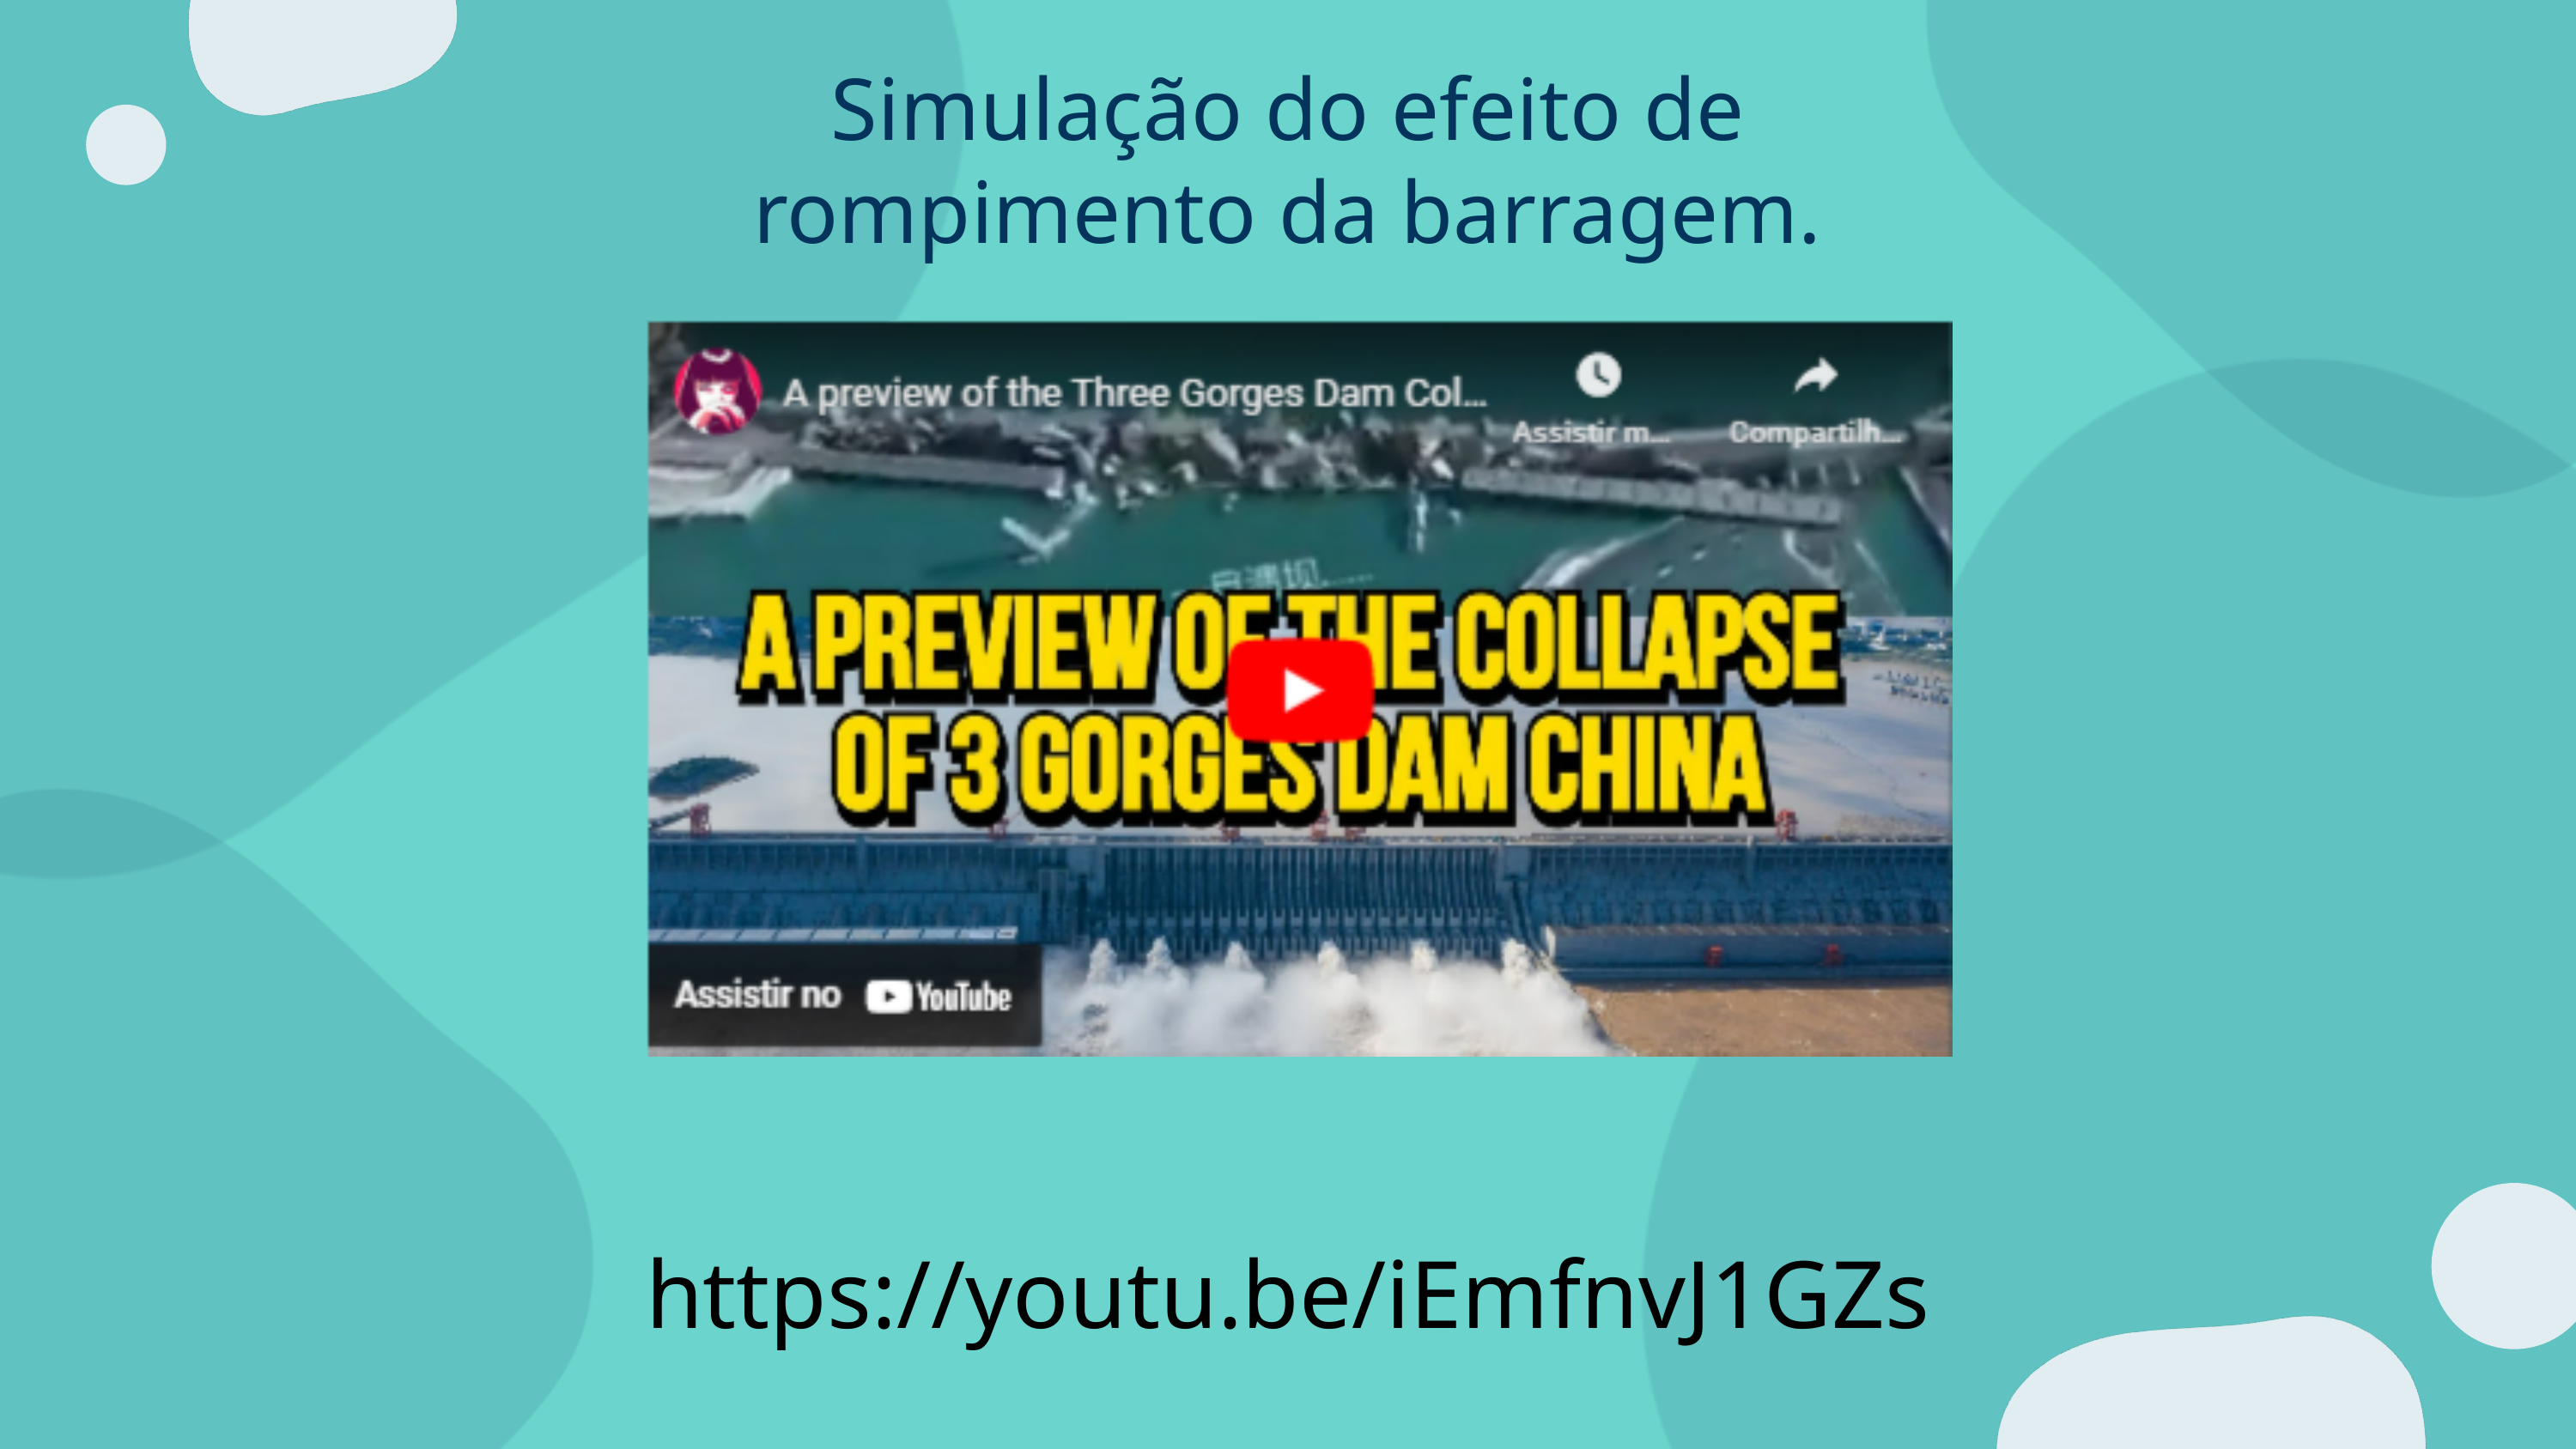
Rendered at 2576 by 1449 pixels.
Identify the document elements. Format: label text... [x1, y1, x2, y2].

text_box https://youtu.be/iEmfnvJ1GZs [641, 1087, 1644, 1348]
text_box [85, 104, 167, 185]
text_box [664, 55, 1912, 319]
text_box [2431, 1182, 2576, 1349]
picture [0, 0, 2576, 1449]
